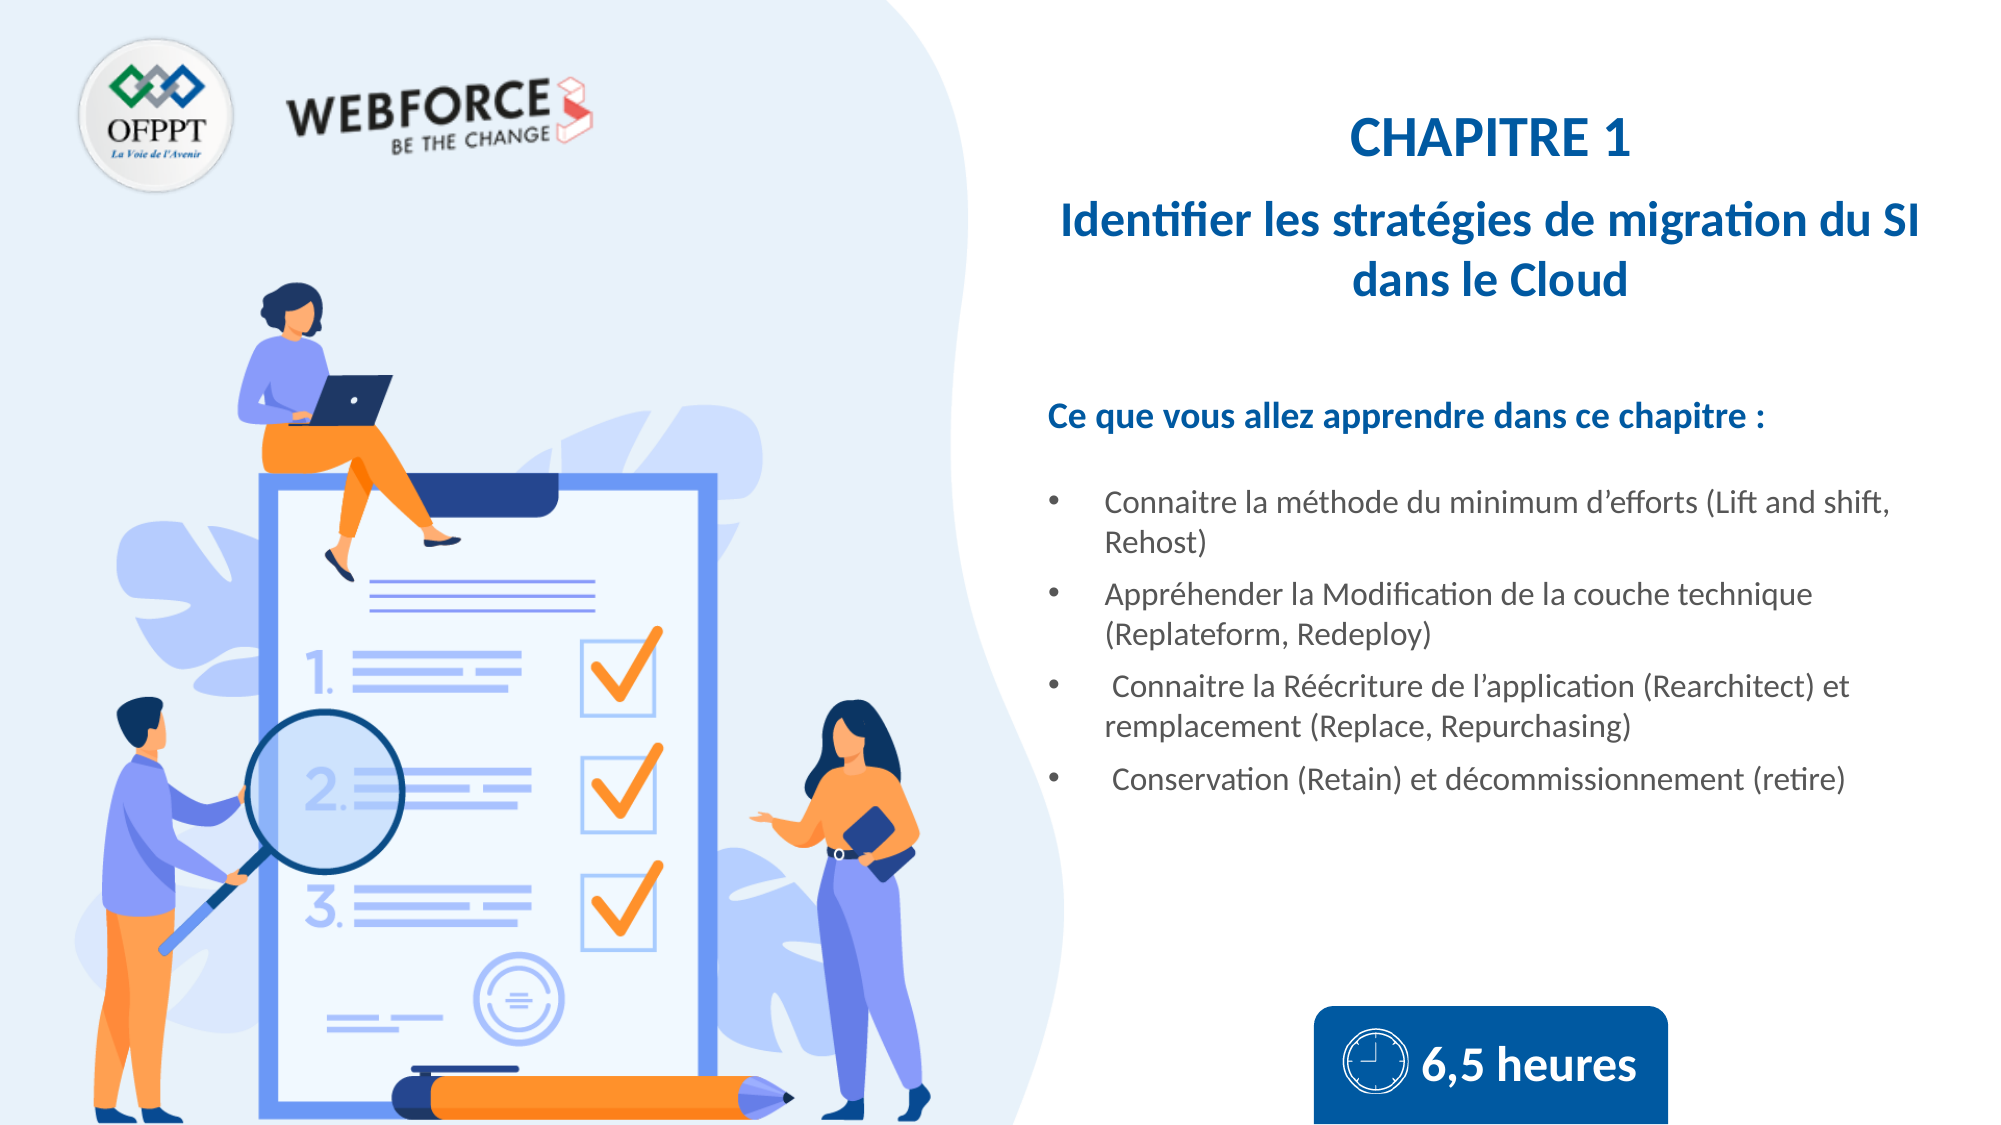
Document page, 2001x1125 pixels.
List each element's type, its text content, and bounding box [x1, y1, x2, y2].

list CHAPITRE 1 [1033, 88, 1949, 178]
list 6,5 heures [1391, 1006, 1669, 1125]
picture [0, 0, 2000, 1125]
picture [1342, 1028, 1391, 1094]
list Connaitre la méthode du minimum d’efforts (Lift and shift, Rehost) Appréhender la Modification de la couche technique (Replateform, Redeploy) Connaitre la Réécriture de l’application (Rearchitect) et remplacement (Replace, Repurchasing) Conservation (Retain) et décommissionnement (retire) [1033, 472, 1949, 768]
list Identifier les stratégies de migration du SI dans le Cloud [1033, 178, 1949, 327]
